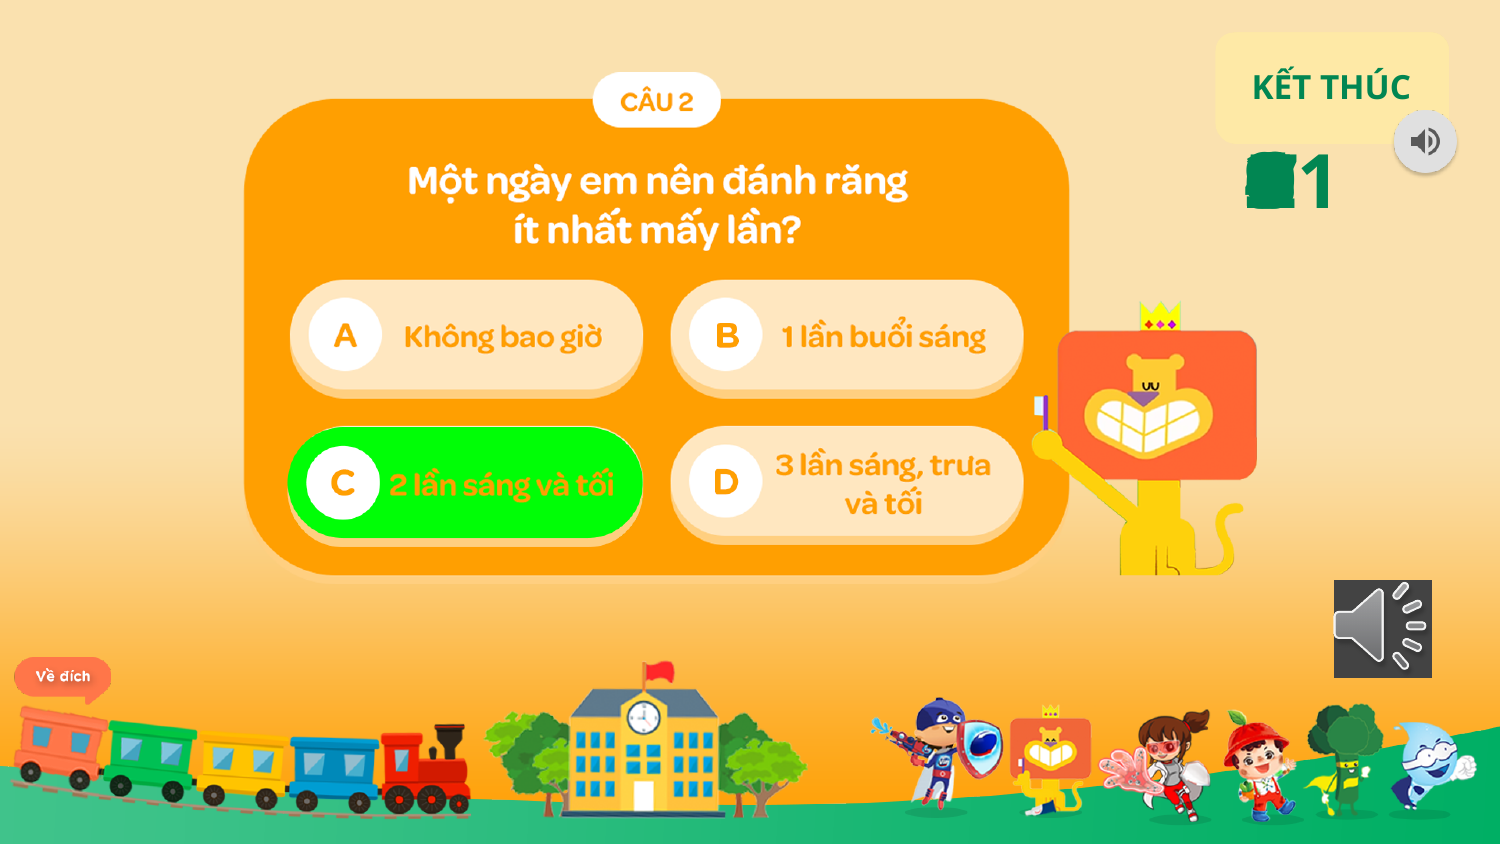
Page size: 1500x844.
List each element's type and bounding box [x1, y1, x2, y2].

text_box [1219, 32, 1450, 143]
picture [0, 0, 1500, 844]
